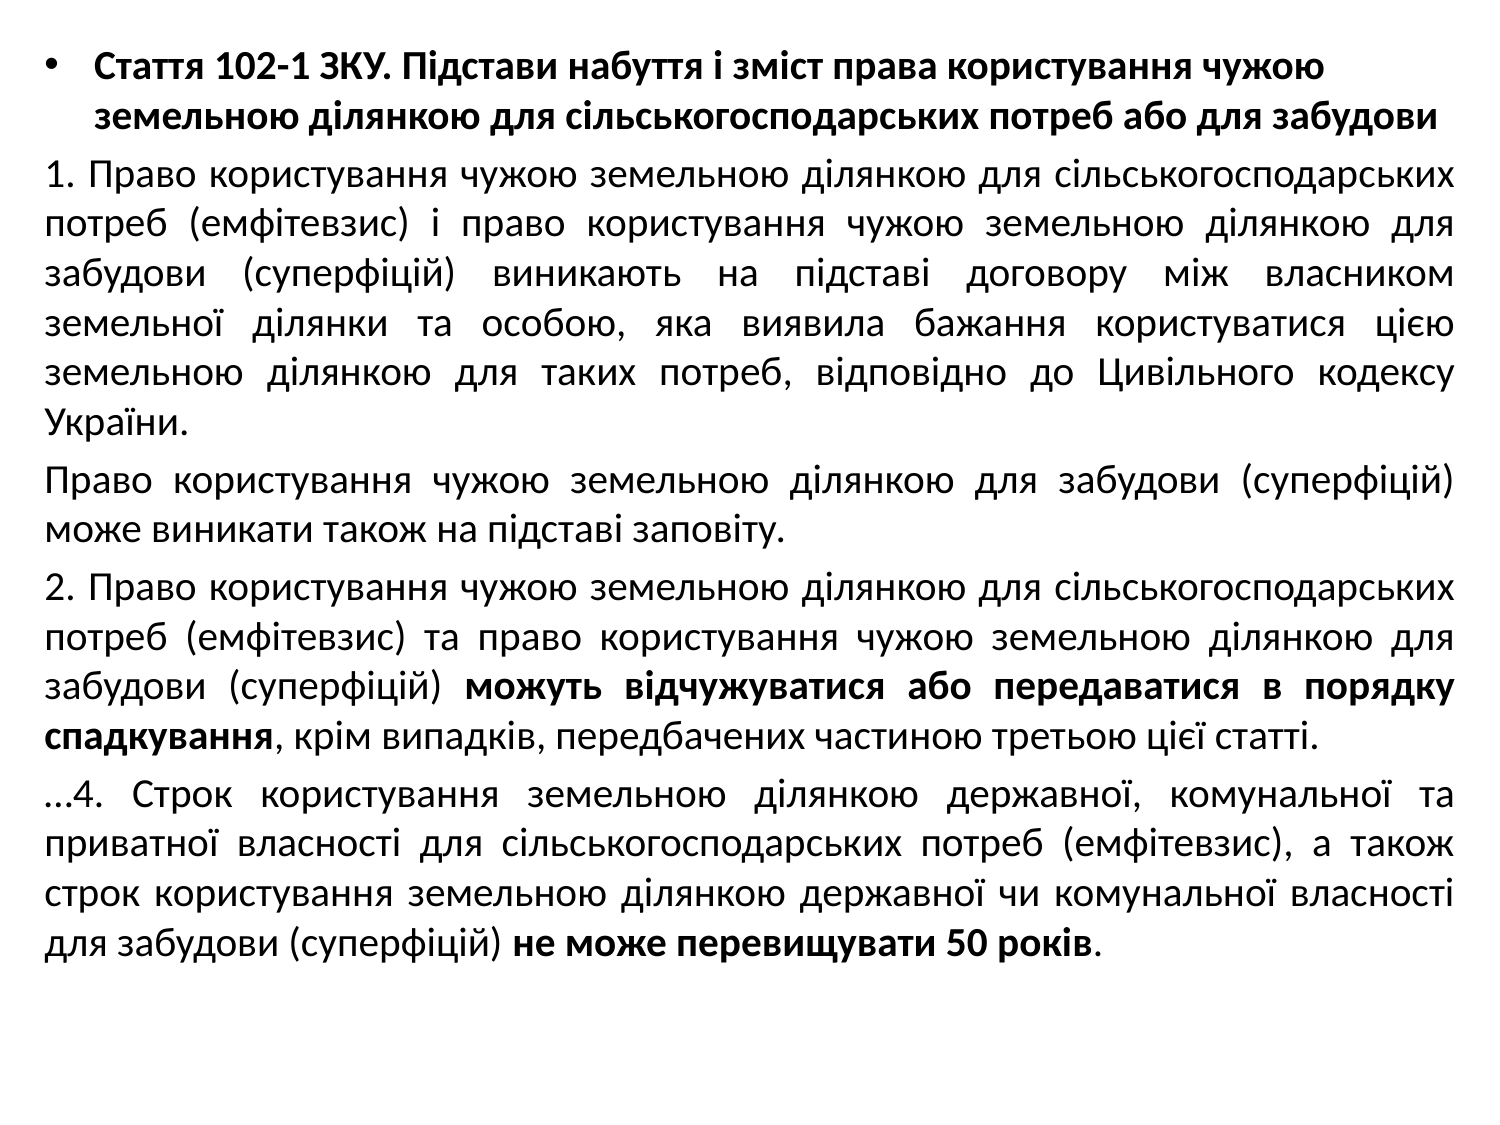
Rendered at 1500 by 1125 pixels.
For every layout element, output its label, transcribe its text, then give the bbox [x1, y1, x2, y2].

list Стаття 102-1 ЗКУ. Підстави набуття і зміст права користування чужою земельною ділянкою для сільськогосподарських потреб або для забудови 1. Право користування чужою земельною ділянкою для сільськогосподарських потреб (емфітевзис) і право користування чужою земельною ділянкою для забудови (суперфіцій) виникають на підставі договору між власником земельної ділянки та особою, яка виявила бажання користуватися цією земельною ділянкою для таких потреб, відповідно до Цивільного кодексу України. Право користування чужою земельною ділянкою для забудови (суперфіцій) може виникати також на підставі заповіту. 2. Право користування чужою земельною ділянкою для сільськогосподарських потреб (емфітевзис) та право користування чужою земельною ділянкою для забудови (суперфіцій) можуть відчужуватися або передаватися в порядку спадкування, крім випадків, передбачених частиною третьою цієї статті. …4. Строк користування земельною ділянкою державної, комунальної та приватної власності для сільськогосподарських потреб (емфітевзис), а також строк користування земельною ділянкою державної чи комунальної власності для забудови (суперфіцій) не може перевищувати 50 років. [29, 30, 1471, 1071]
